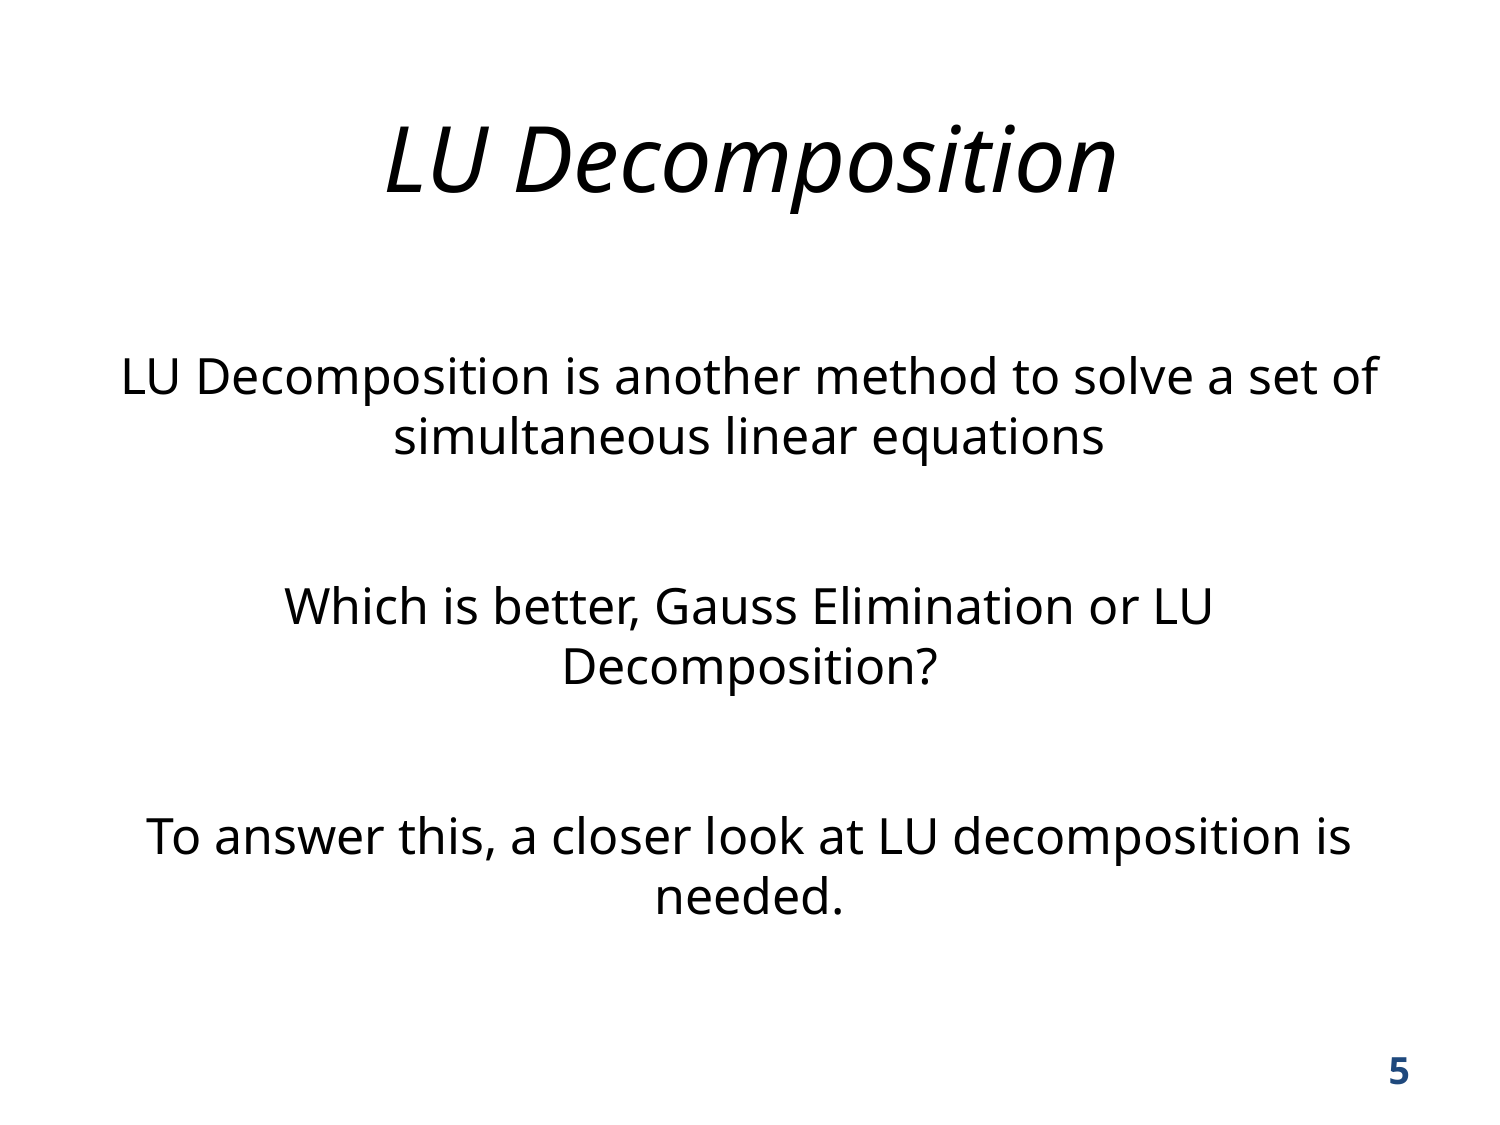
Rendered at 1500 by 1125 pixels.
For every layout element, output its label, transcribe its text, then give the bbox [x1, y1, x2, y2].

title LU Decomposition [2, 62, 1500, 250]
slide_number 5 [1074, 1042, 1425, 1103]
text_box LU Decomposition is another method to solve a set of simultaneous linear equations Which is better, Gauss Elimination or LU Decomposition? To answer this, a closer look at LU decomposition is needed. [99, 337, 1400, 933]
